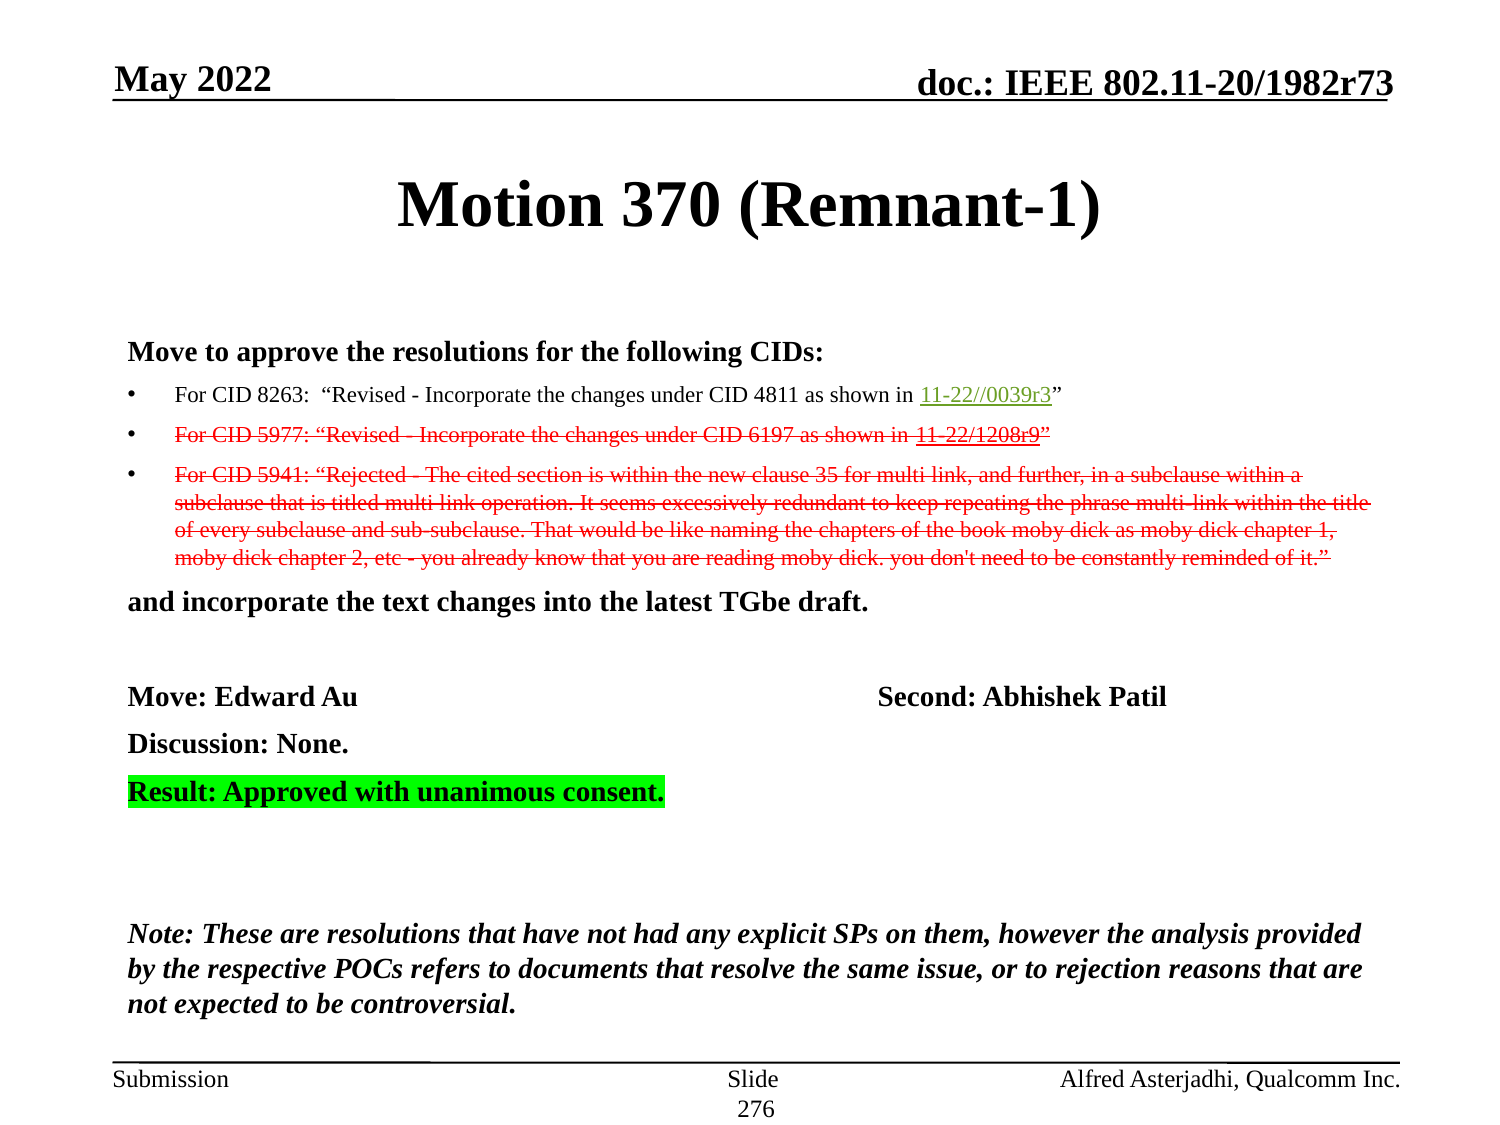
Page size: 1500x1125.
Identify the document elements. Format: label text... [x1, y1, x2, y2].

title Motion 370 (Remnant-1) [112, 112, 1388, 288]
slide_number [114, 54, 423, 100]
slide_number Slide 276 [712, 1061, 800, 1123]
list Move to approve the resolutions for the following CIDs: For CID 8263: “Revised - Incorporate the changes under CID 4811 as shown in 11-22//0039r3” For CID 5977: “Revised - Incorporate the changes under CID 6197 as shown in 11-22/1208r9” For CID 5941: “Rejected - The cited section is within the new clause 35 for multi link, and further, in a subclause within a subclause that is titled multi link operation. It seems excessively redundant to keep repeating the phrase multi-link within the title of every subclause and sub-subclause. That would be like naming the chapters of the book moby dick as moby dick chapter 1, moby dick chapter 2, etc - you already know that you are reading moby dick. you don't need to be constantly reminded of it.” and incorporate the text changes into the latest TGbe draft. Move: Edward Au Second: Abhishek Patil Discussion: None. Result: Approved with unanimous consent. Note: These are resolutions that have not had any explicit SPs on them, however the analysis provided by the respective POCs refers to documents that resolve the same issue, or to rejection reasons that are not expected to be controversial. [112, 324, 1388, 1063]
footer Alfred Asterjadhi, Qualcomm Inc. [878, 1061, 1402, 1093]
